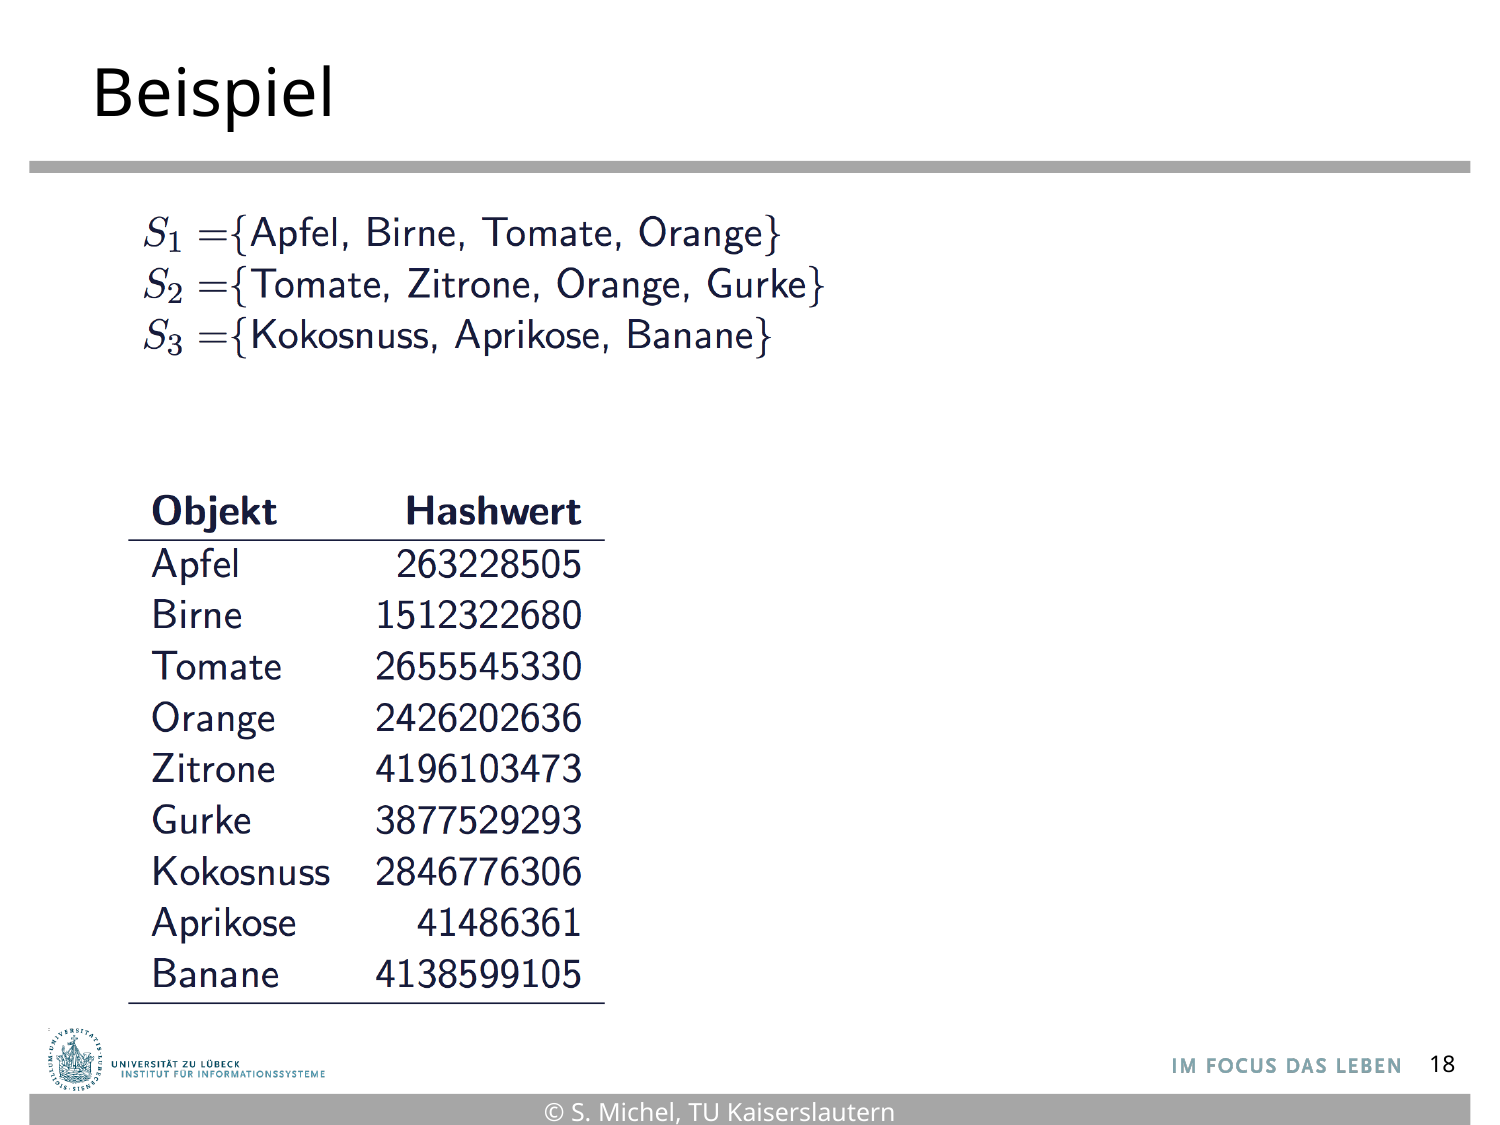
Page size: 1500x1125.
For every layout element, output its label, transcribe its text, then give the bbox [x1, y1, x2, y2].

slide_number 18 [1305, 1050, 1471, 1083]
picture [1173, 1058, 1305, 1073]
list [123, 196, 969, 1012]
text_box © S. Michel, TU Kaiserslautern [529, 1088, 912, 1125]
title Beispiel [76, 42, 1427, 126]
